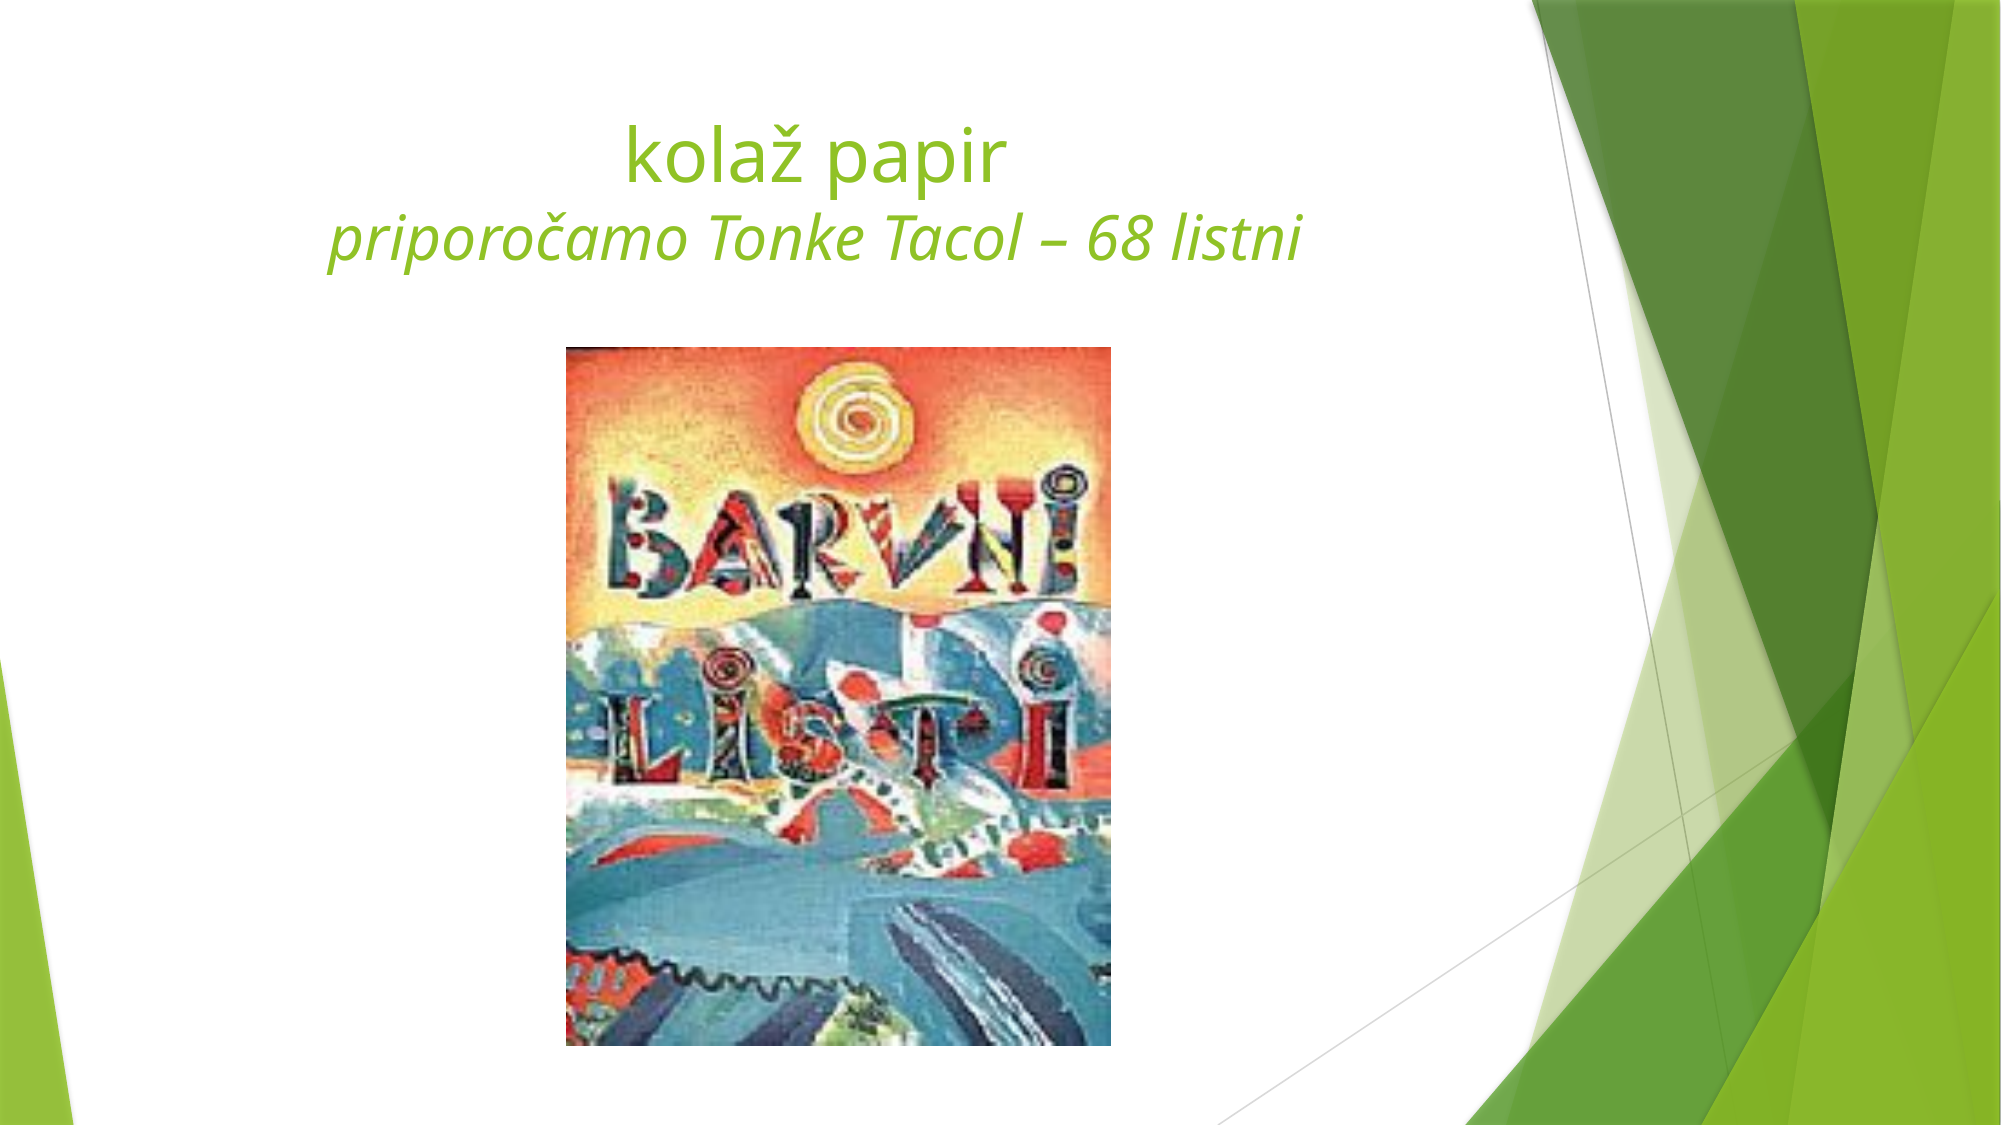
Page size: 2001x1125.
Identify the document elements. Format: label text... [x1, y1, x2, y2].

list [566, 347, 1111, 1047]
title kolaž papir priporočamo Tonke Tacol – 68 listni [111, 99, 1522, 317]
